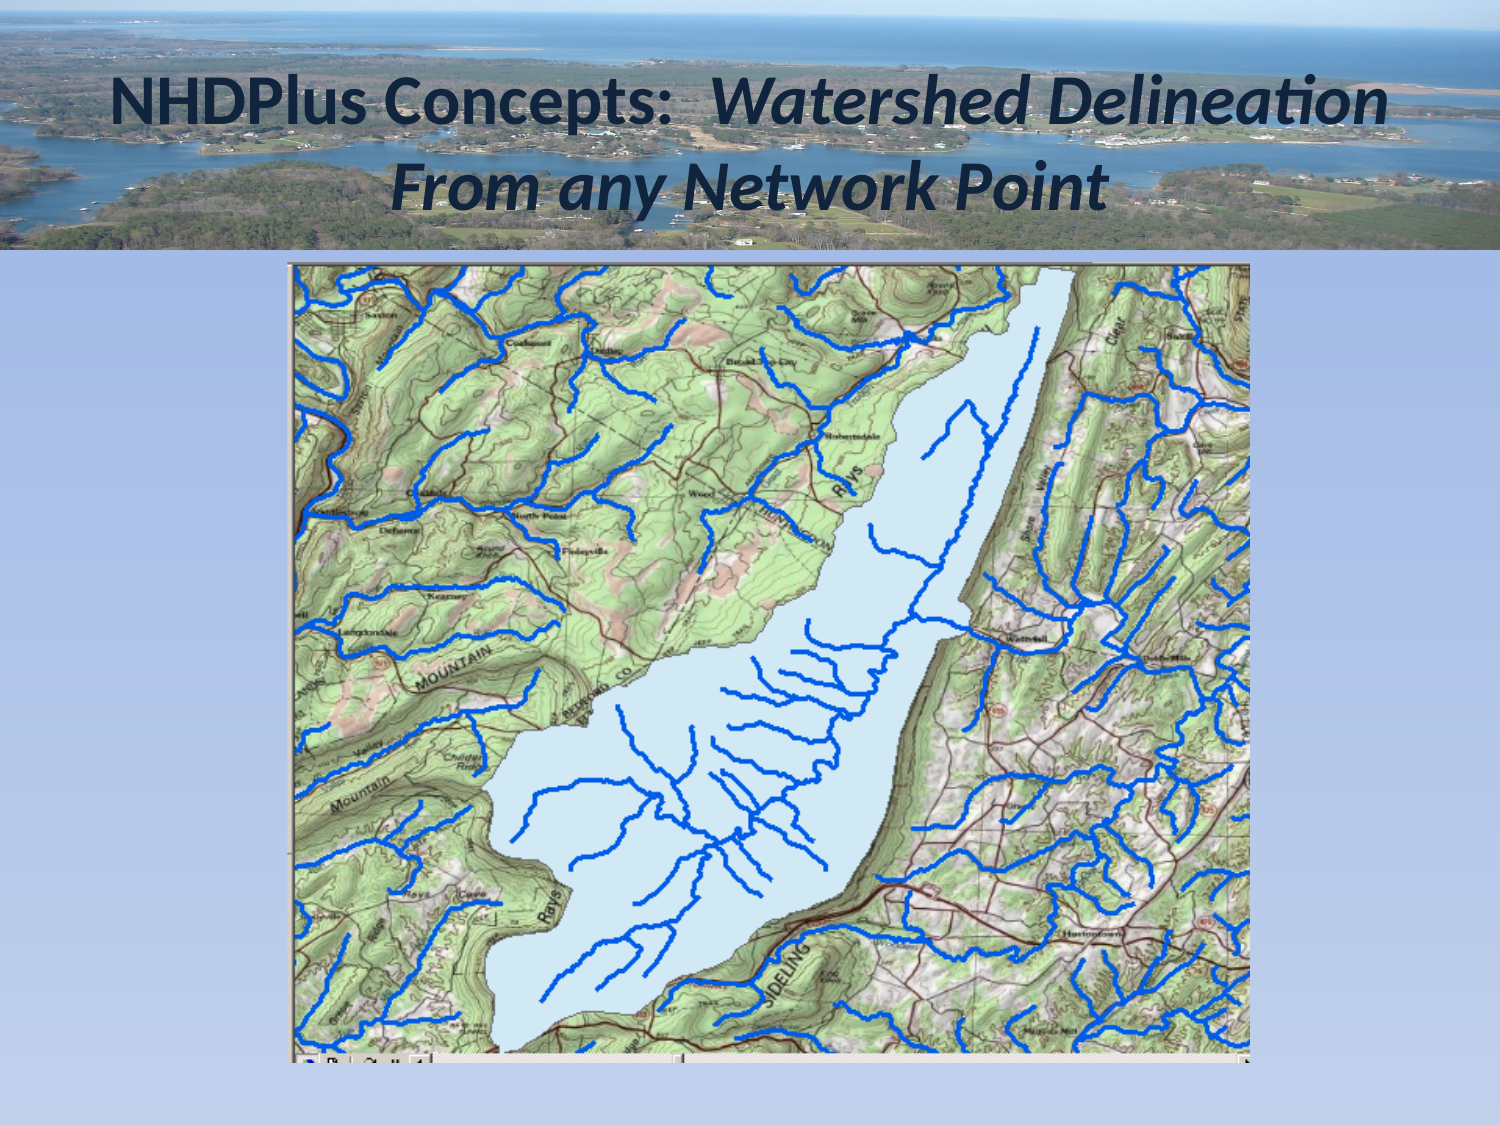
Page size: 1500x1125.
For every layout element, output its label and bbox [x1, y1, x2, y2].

picture [0, 0, 1500, 251]
picture [287, 262, 1251, 1063]
